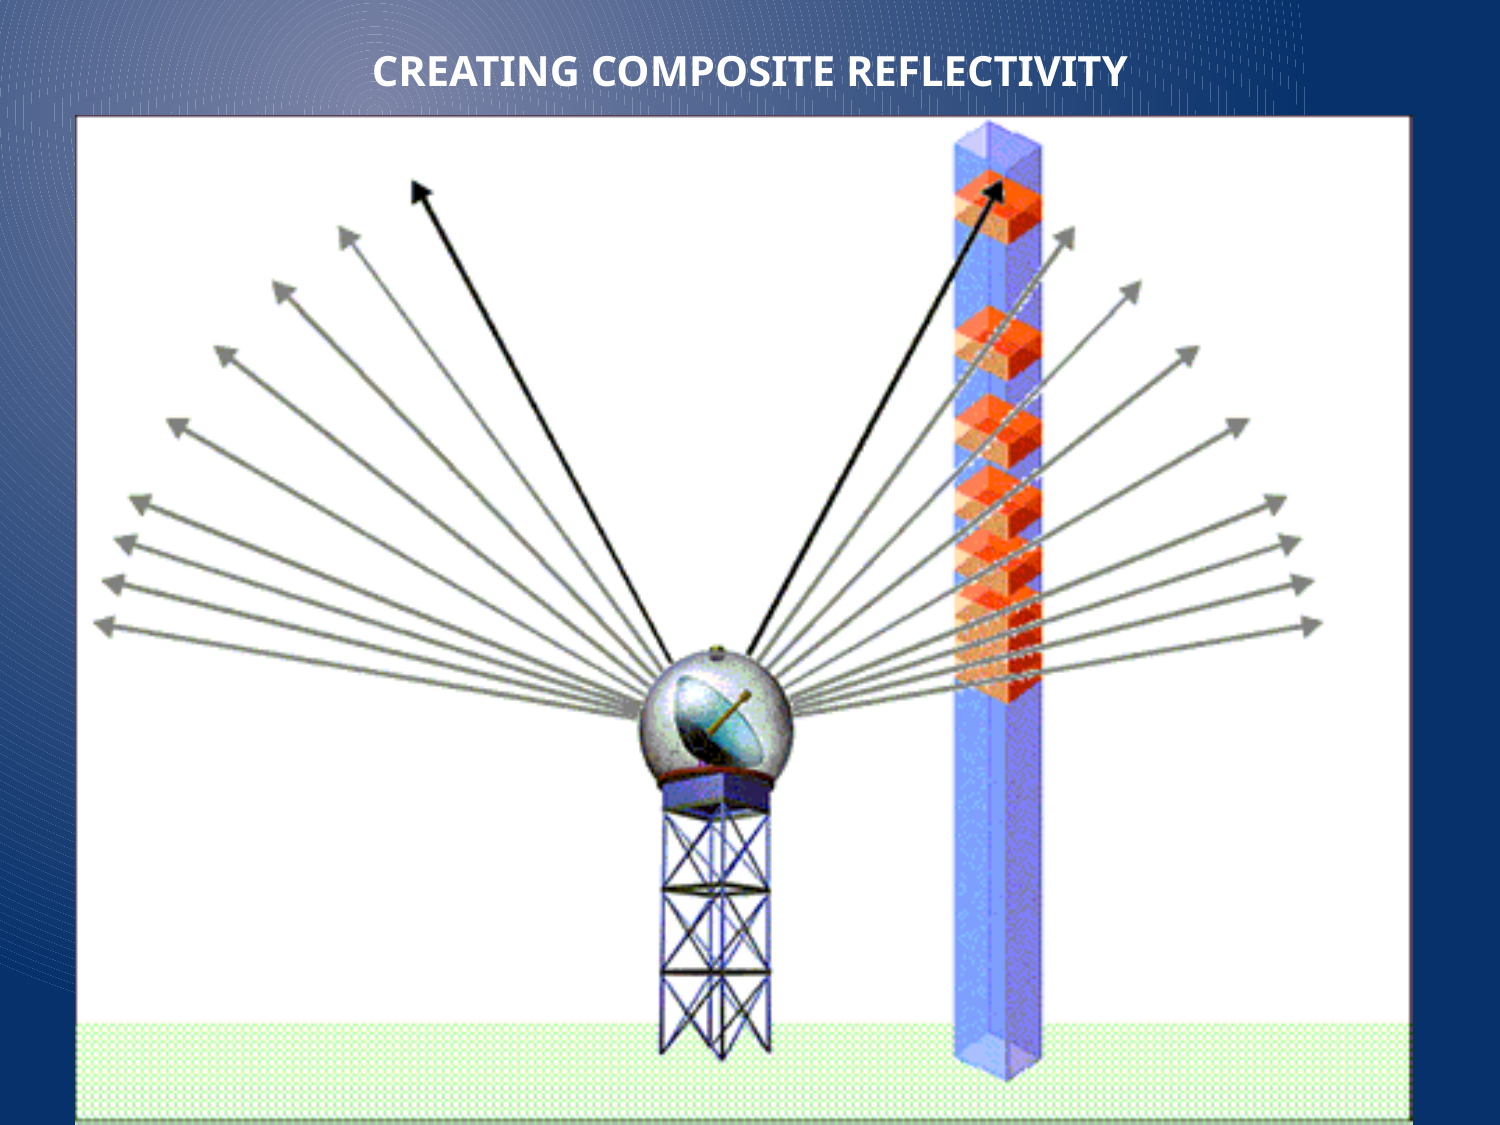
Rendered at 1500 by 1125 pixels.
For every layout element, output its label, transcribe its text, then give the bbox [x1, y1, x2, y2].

text_box CREATING COMPOSITE REFLECTIVITY [237, 37, 1263, 103]
picture [74, 115, 1413, 1125]
